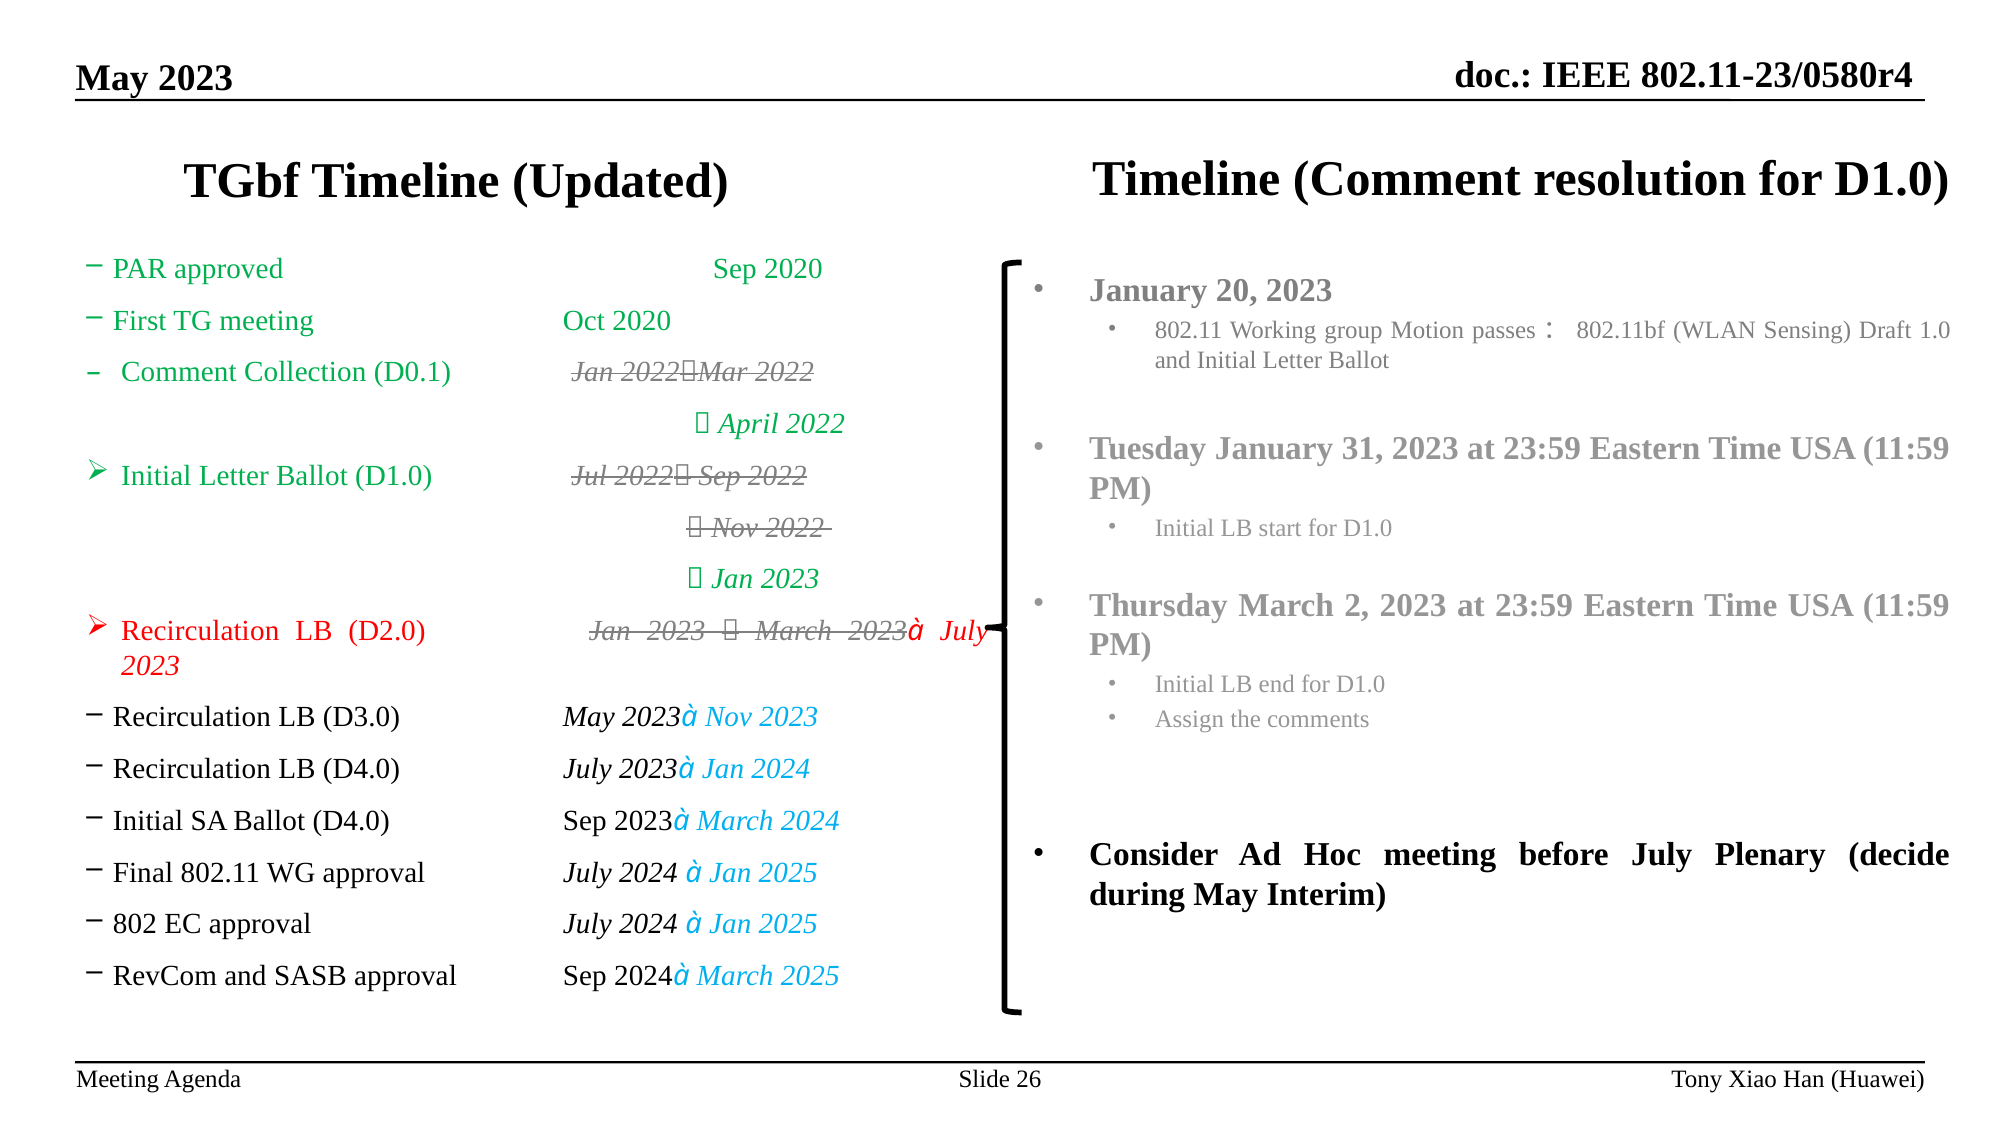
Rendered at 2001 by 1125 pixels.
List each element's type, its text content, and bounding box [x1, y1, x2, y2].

text_box Timeline (Comment resolution for D1.0) [1067, 141, 1975, 209]
text_box PAR approved Sep 2020 First TG meeting Oct 2020 Comment Collection (D0.1) Jan 2022Mar 2022  April 2022 Initial Letter Ballot (D1.0) Jul 2022 Sep 2022  Nov 2022  Jan 2023 Recirculation LB (D2.0) Jan 2023  March 2023à July 2023 Recirculation LB (D3.0) May 2023à Nov 2023 Recirculation LB (D4.0) July 2023à Jan 2024 Initial SA Ballot (D4.0) Sep 2023à March 2024 Final 802.11 WG approval July 2024 à Jan 2025 802 EC approval July 2024 à Jan 2025 RevCom and SASB approval Sep 2024à March 2025 [75, 243, 1000, 1051]
text_box January 20, 2023 802.11 Working group Motion passes：802.11bf (WLAN Sensing) Draft 1.0 and Initial Letter Ballot Tuesday January 31, 2023 at 23:59 Eastern Time USA (11:59 PM) Initial LB start for D1.0 Thursday March 2, 2023 at 23:59 Eastern Time USA (11:59 PM) Initial LB end for D1.0 Assign the comments Consider Ad Hoc meeting before July Plenary (decide during May Interim) [1021, 262, 1963, 1063]
text_box [987, 262, 1022, 1013]
title TGbf Timeline (Updated) [75, 139, 838, 215]
